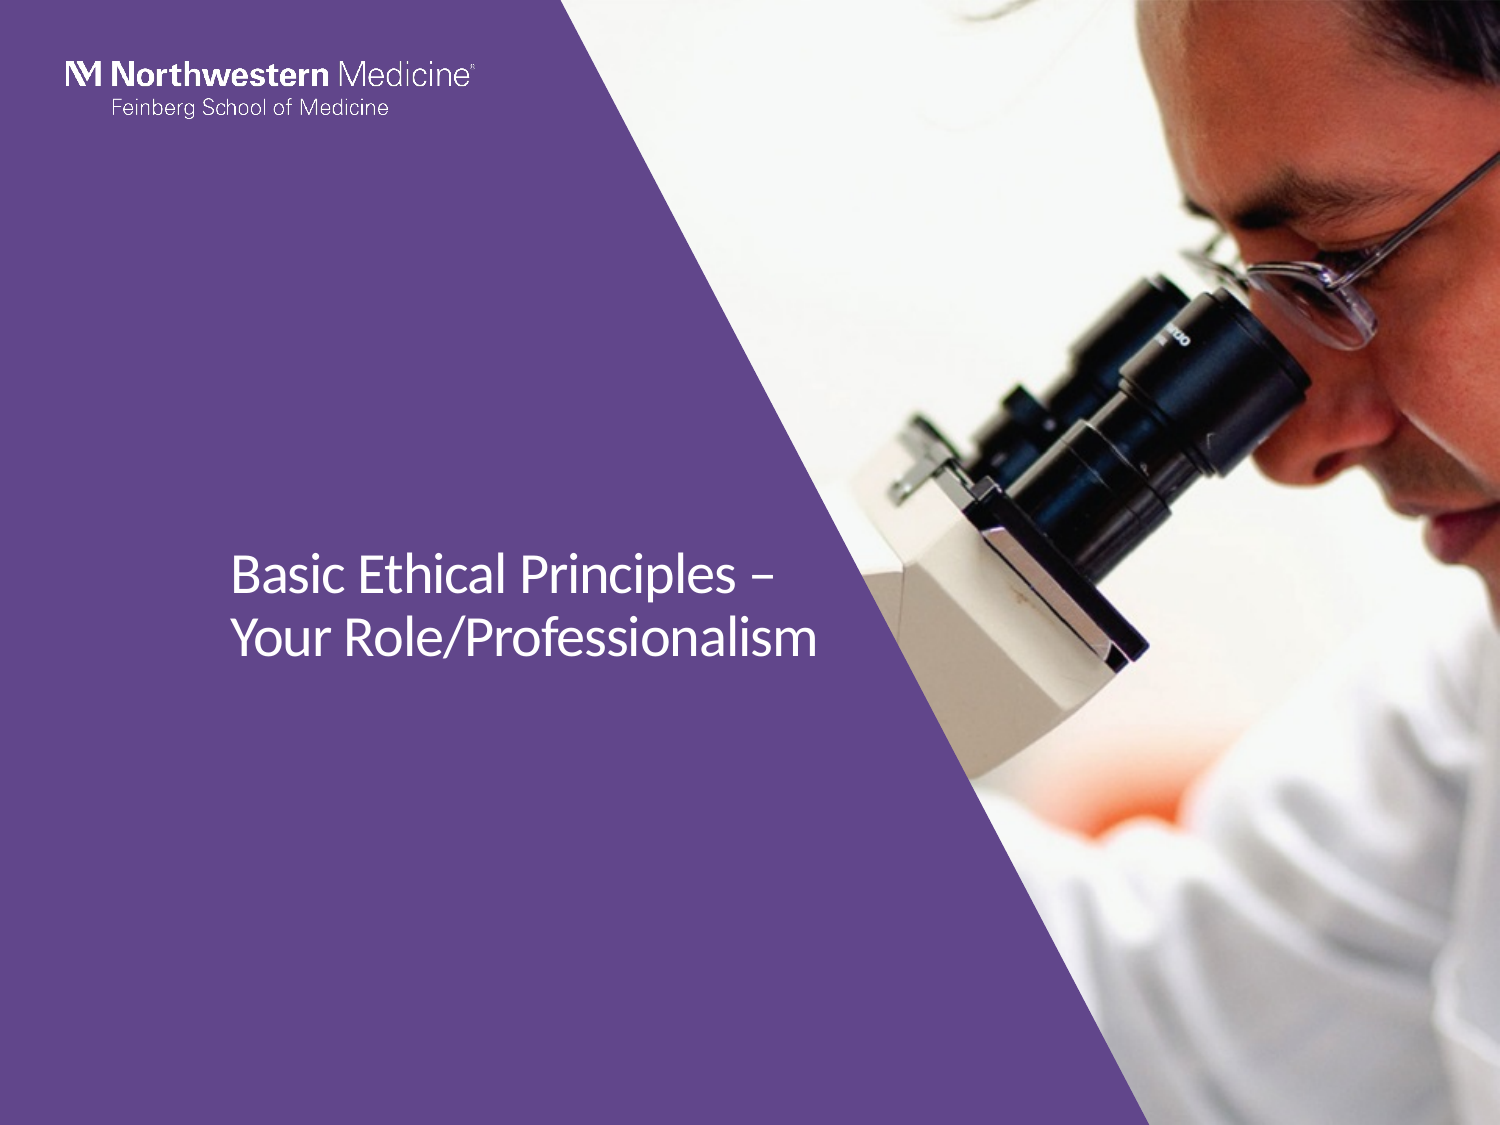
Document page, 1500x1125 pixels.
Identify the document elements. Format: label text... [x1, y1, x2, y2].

title Basic Ethical Principles – Your Role/Professionalism [230, 481, 868, 670]
picture [66, 61, 475, 119]
picture [561, 0, 1500, 1125]
